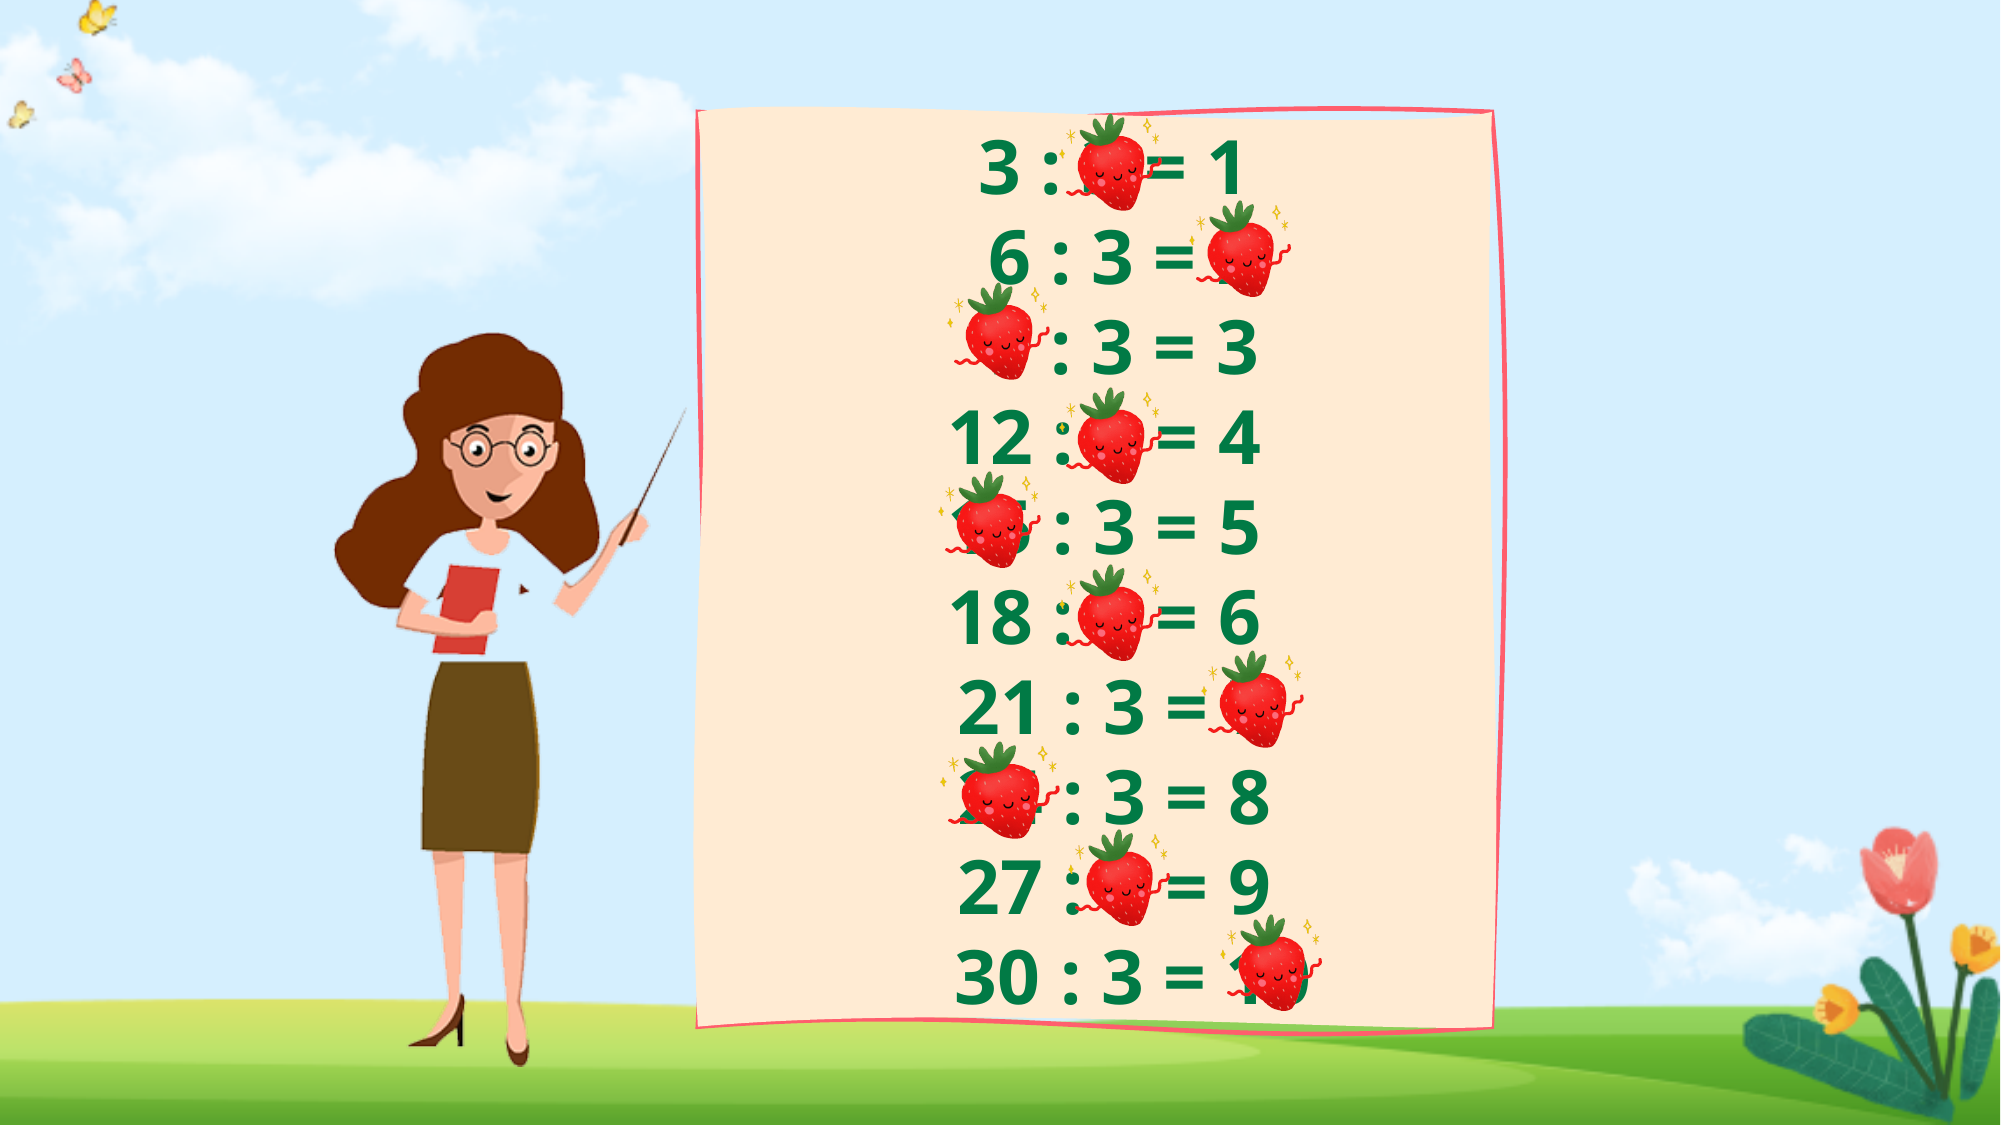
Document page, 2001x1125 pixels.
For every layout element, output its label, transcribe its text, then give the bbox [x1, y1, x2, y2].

picture [0, 0, 2001, 1125]
text_box 3 : 3 = 1 6 : 3 = 2 9 : 3 = 3 12 : 3 = 4 15 : 3 = 5 18 : 3 = 6 21 : 3 = 7 24 : 3 = 8 27 : 3 = 9 30 : 3 = 10 [696, 106, 1507, 1035]
